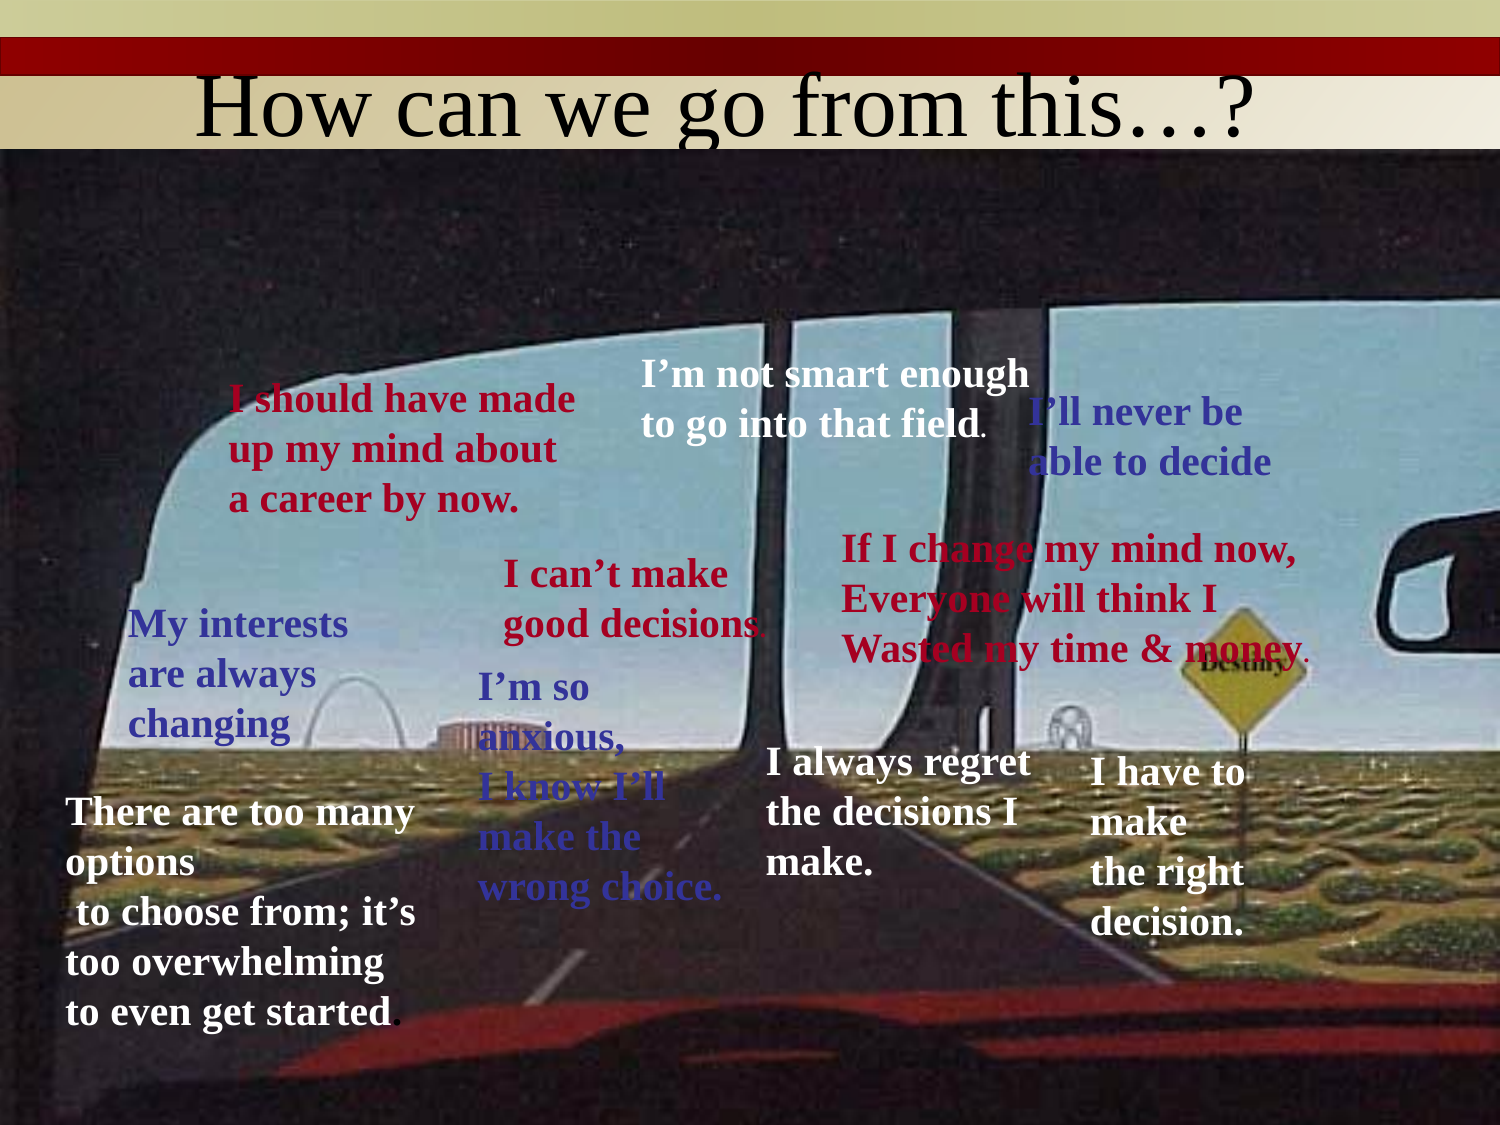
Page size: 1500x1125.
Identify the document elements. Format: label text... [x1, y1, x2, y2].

text_box How can we go from this…? [179, 0, 1455, 148]
picture [0, 76, 1500, 1125]
